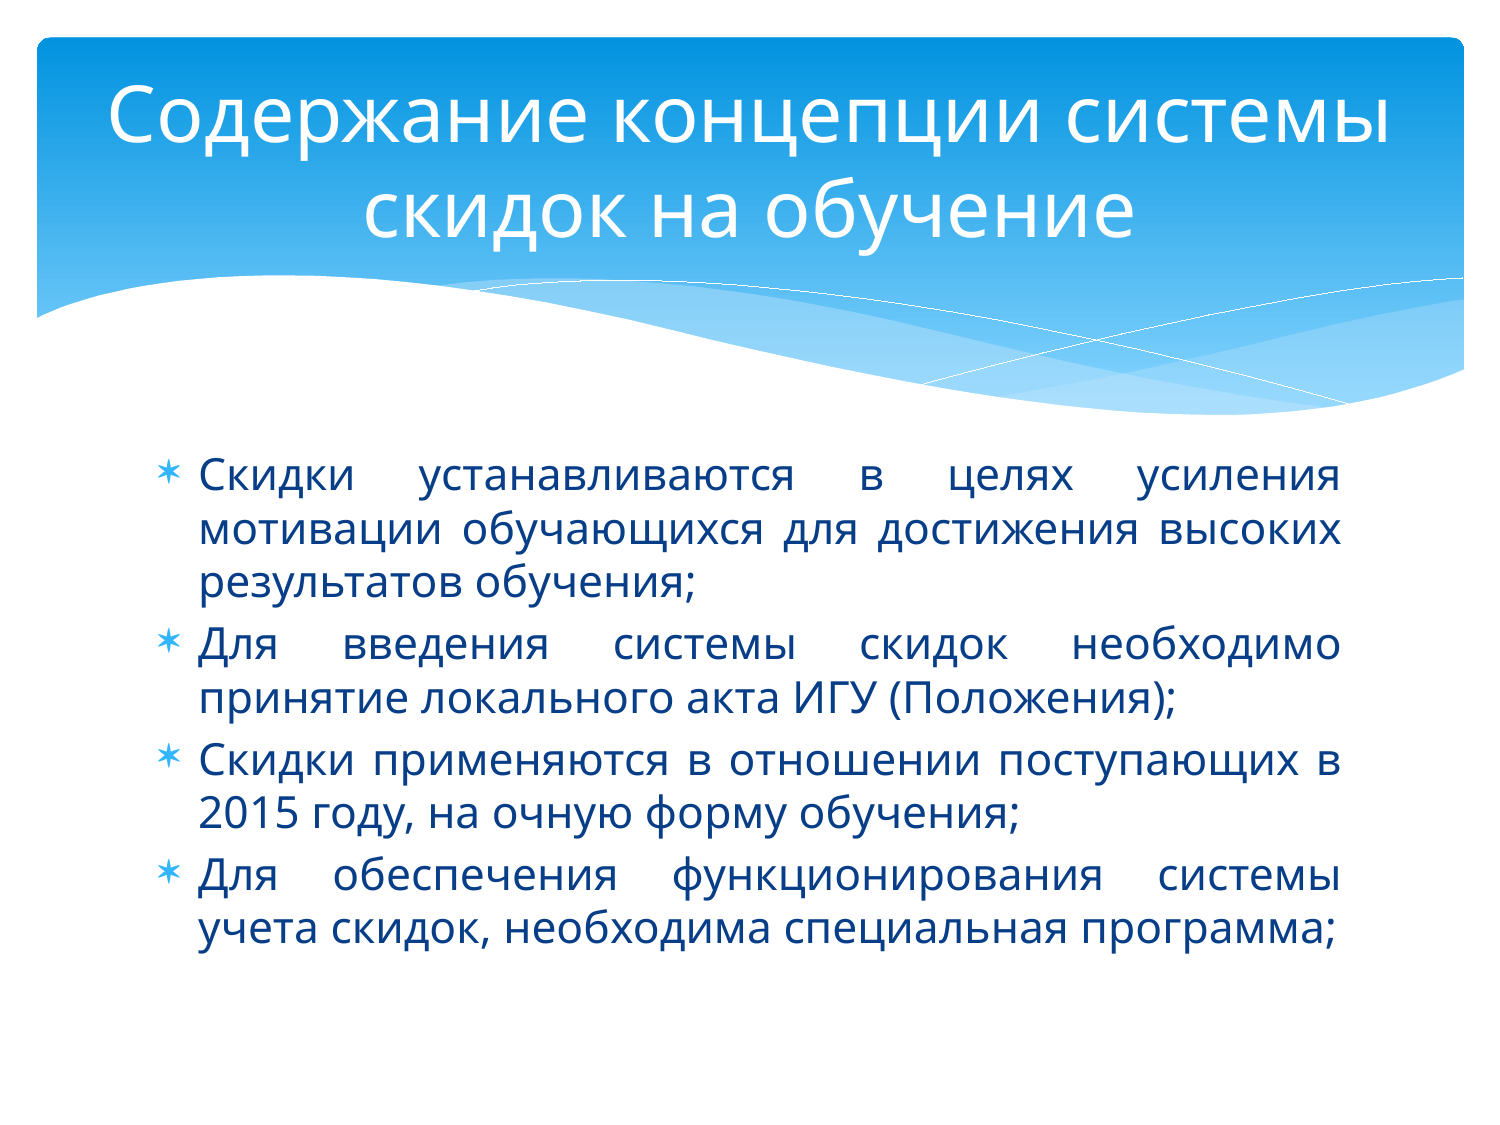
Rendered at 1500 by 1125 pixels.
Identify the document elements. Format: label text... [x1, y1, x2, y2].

list Скидки устанавливаются в целях усиления мотивации обучающихся для достижения высоких результатов обучения; Для введения системы скидок необходимо принятие локального акта ИГУ (Положения); Скидки применяются в отношении поступающих в 2015 году, на очную форму обучения; Для обеспечения функционирования системы учета скидок, необходима специальная программа; [143, 438, 1359, 1005]
title Содержание концепции системы скидок на обучение [75, 55, 1425, 261]
